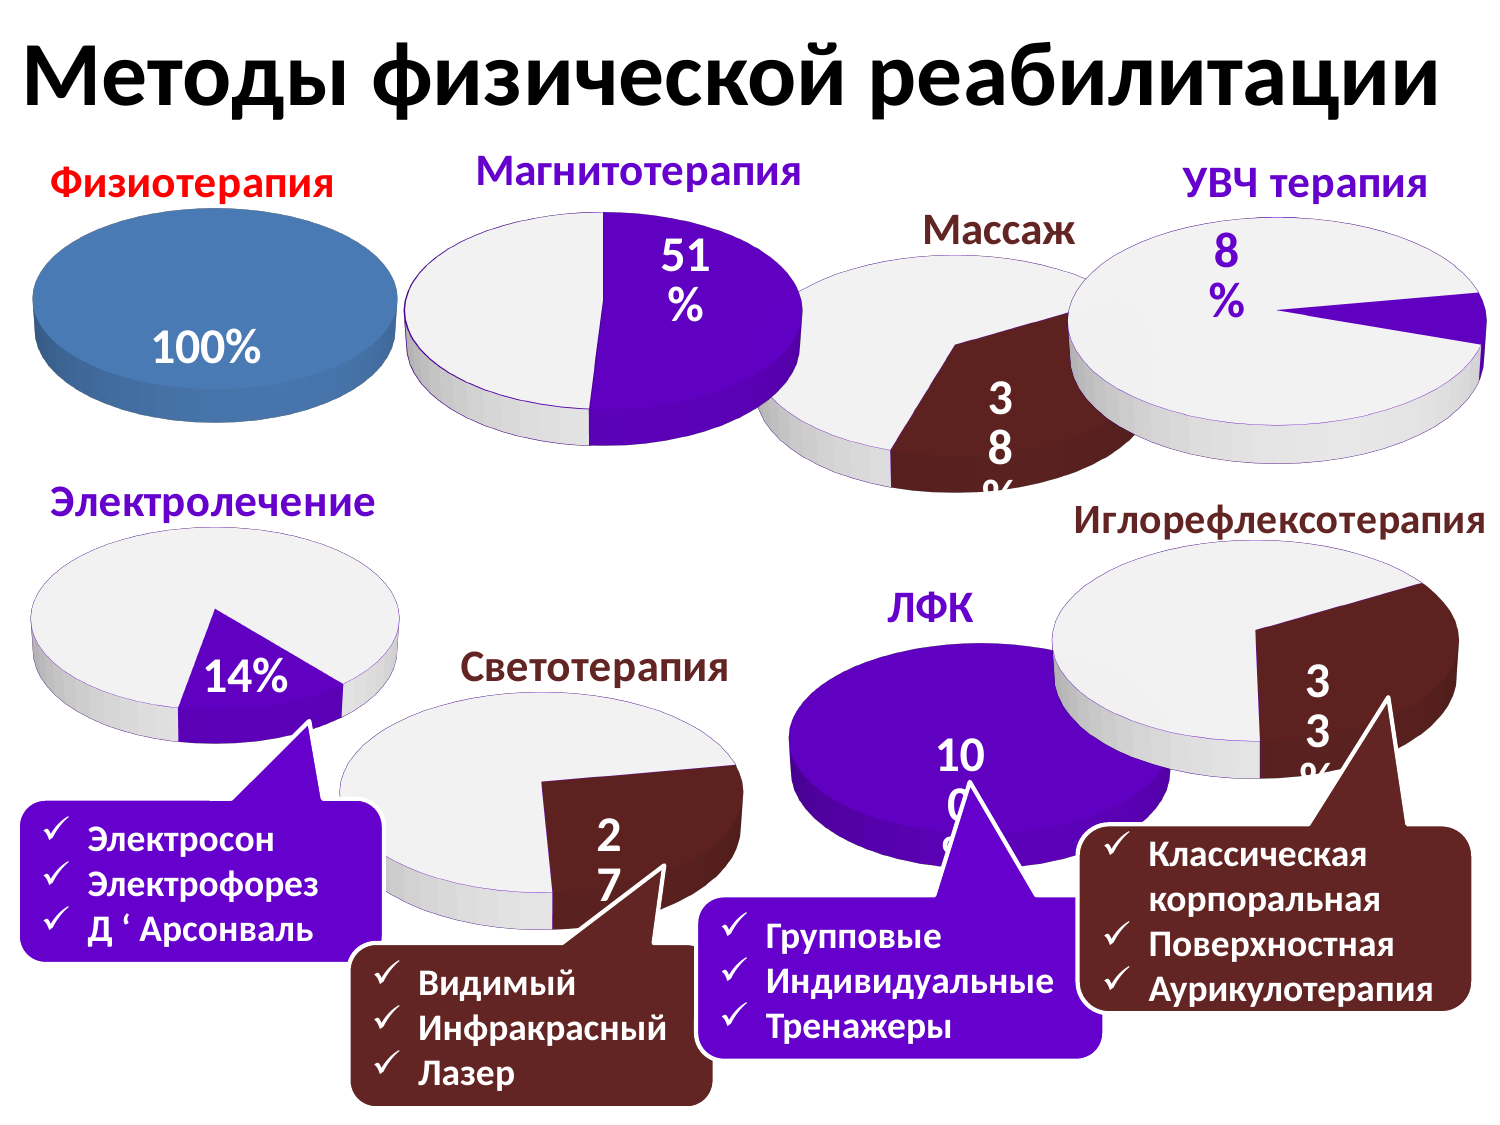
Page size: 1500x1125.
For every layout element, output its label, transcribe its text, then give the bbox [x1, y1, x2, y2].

title Методы физической реабилитации [0, 0, 1483, 138]
text_box Видимый Инфракрасный Лазер [346, 973, 717, 1111]
text_box Электросон Электрофорез Д ‘ Арсонваль [15, 808, 296, 967]
text_box Групповые Индивидуальные Тренажеры [693, 915, 1107, 1063]
chart [0, 101, 1500, 965]
text_box Классическая корпоральная Поверхностная Аурикулотерапия [1075, 819, 1476, 1016]
